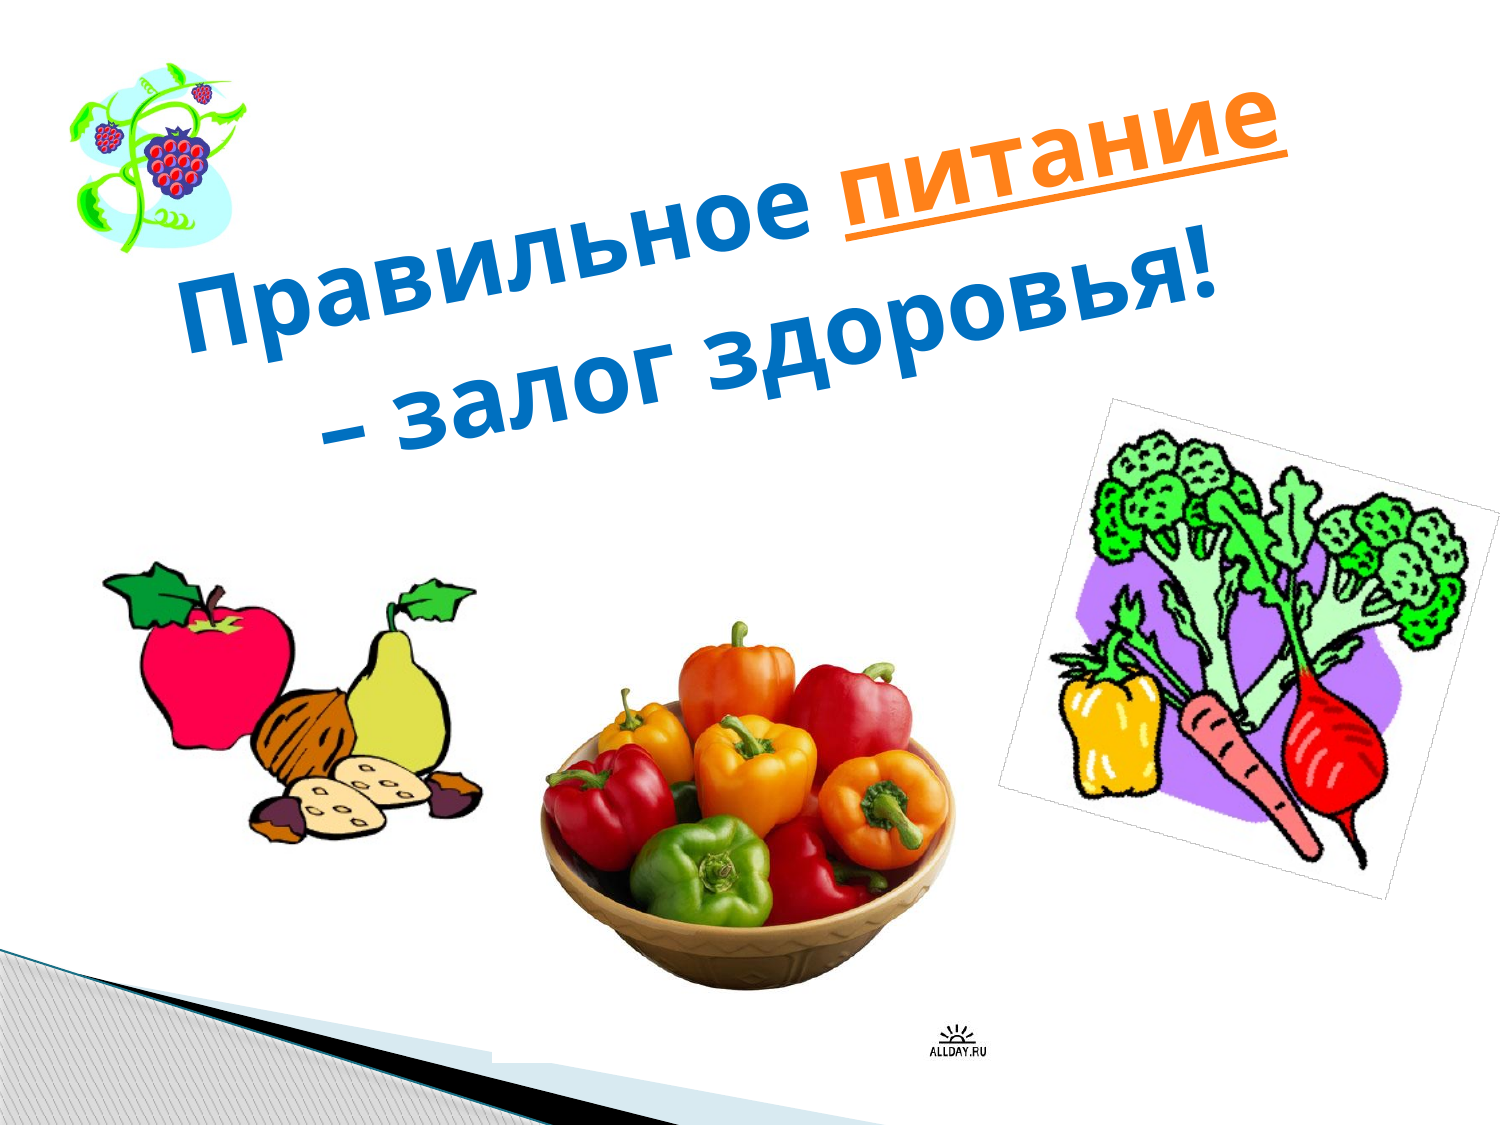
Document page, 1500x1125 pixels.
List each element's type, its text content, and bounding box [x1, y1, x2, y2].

text_box Правильное питание – залог здоровья! [23, 9, 1456, 543]
picture [93, 503, 993, 1063]
picture [999, 400, 1500, 900]
picture [58, 58, 258, 258]
